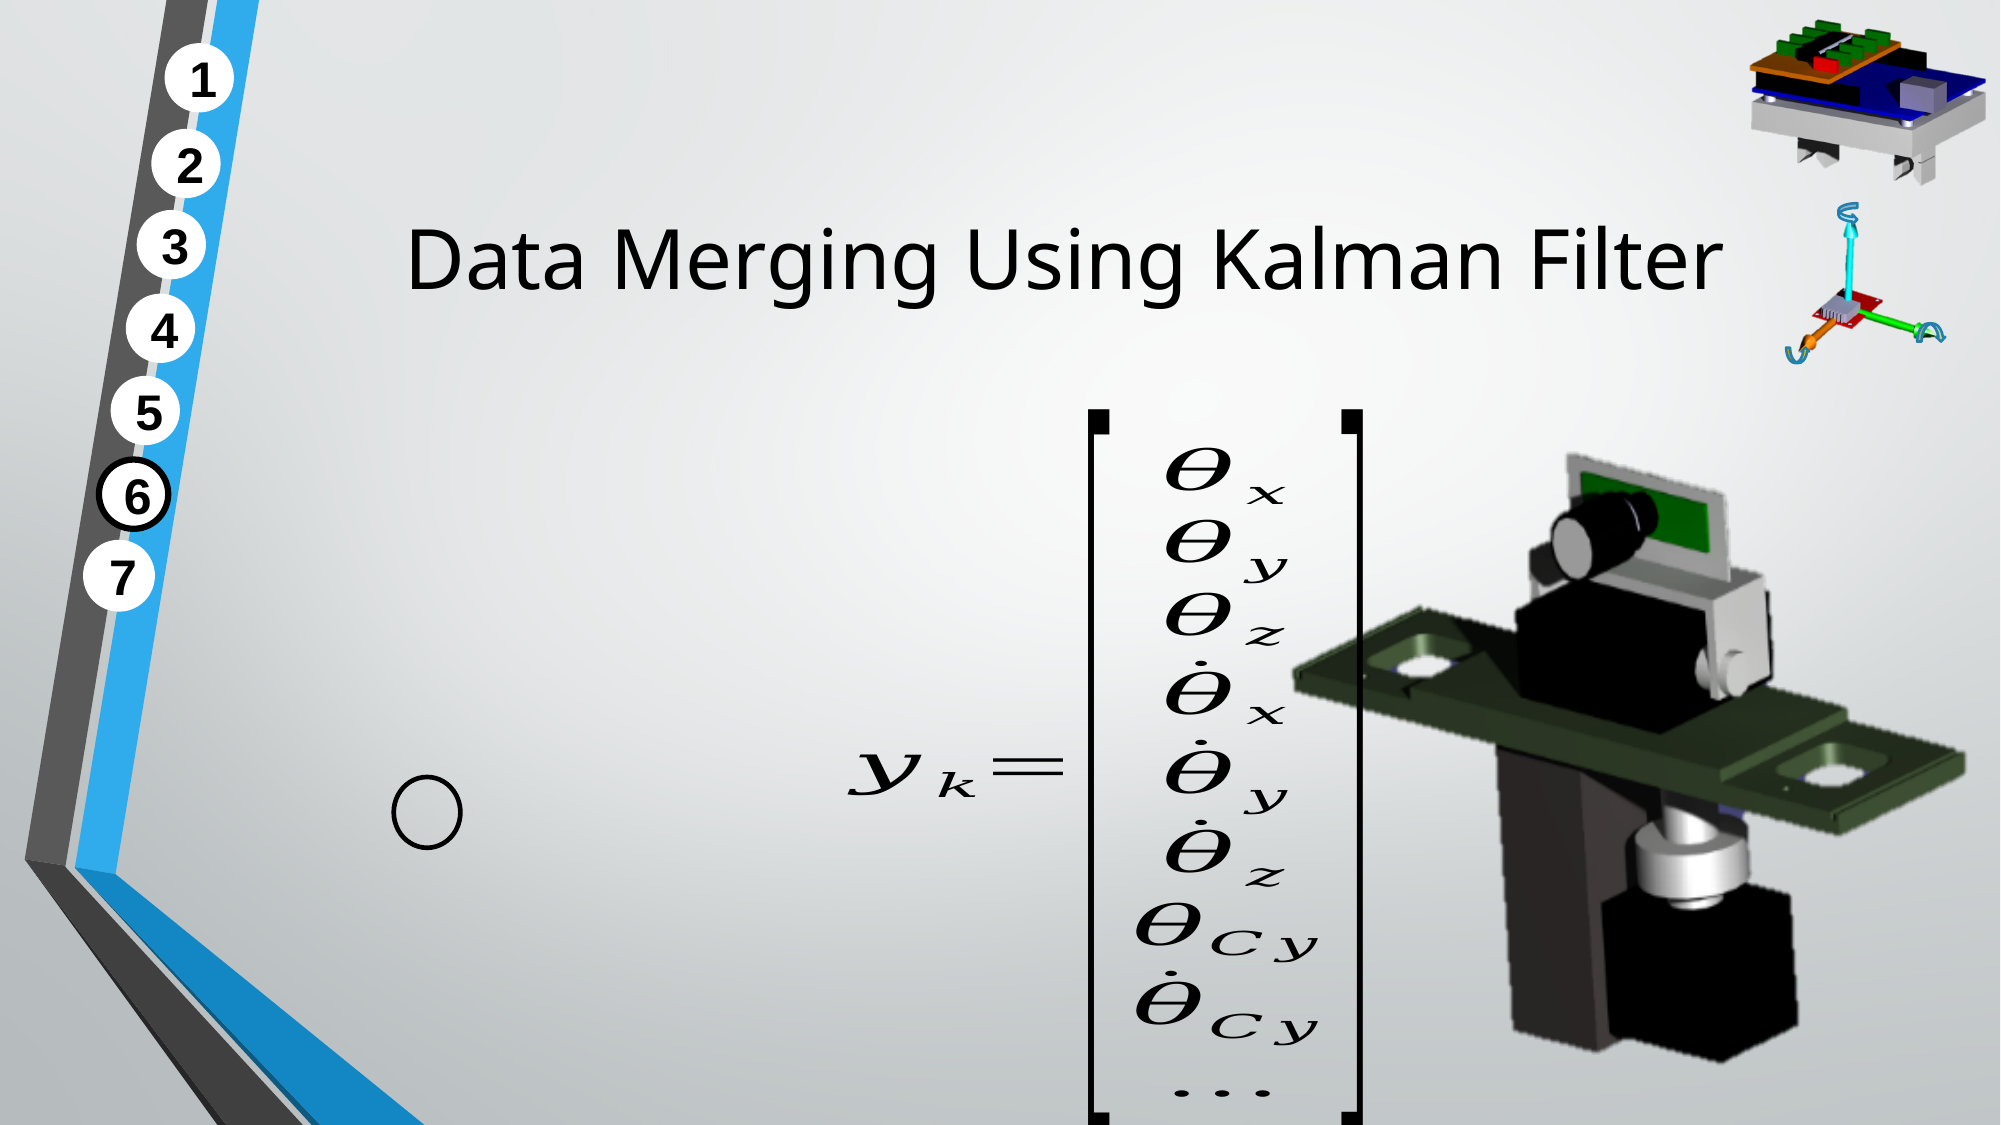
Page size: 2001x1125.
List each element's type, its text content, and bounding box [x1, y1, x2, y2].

picture [1240, 385, 1981, 1125]
title Data Merging Using Kalman Filter [243, 112, 1887, 400]
text_box 6 [97, 458, 170, 531]
text_box 2 [150, 127, 222, 200]
text_box 3 [135, 208, 208, 281]
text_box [1781, 202, 1955, 367]
text_box 7 [83, 539, 155, 612]
text_box 4 [124, 292, 197, 365]
picture [1735, 4, 2000, 201]
text_box [392, 775, 462, 850]
text_box 5 [109, 374, 182, 447]
text_box 1 [163, 41, 236, 114]
